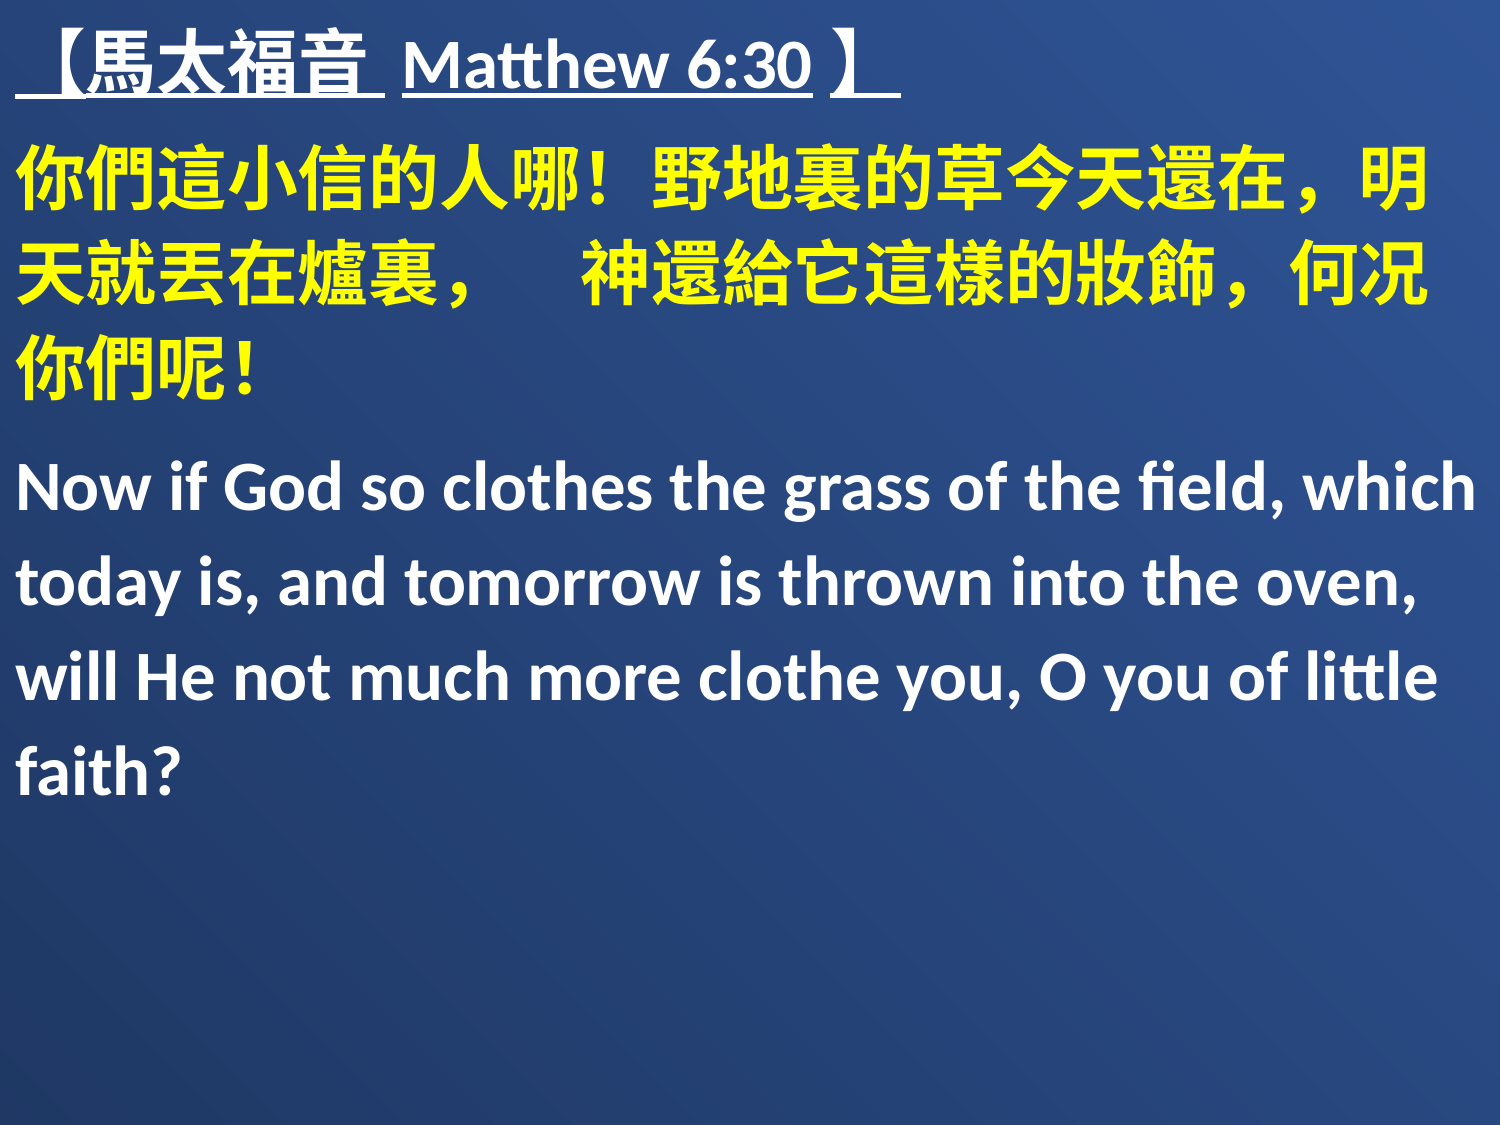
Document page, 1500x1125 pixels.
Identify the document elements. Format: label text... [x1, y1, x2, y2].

subtitle 【馬太福音 Matthew 6:30】 你們這小信的人哪！野地裏的草今天還在，明天就丟在爐裏， 神還給它這樣的妝飾，何况你們呢！ Now if God so clothes the grass of the field, which today is, and tomorrow is thrown into the oven, will He not much more clothe you, O you of little faith? [0, 0, 1500, 1125]
